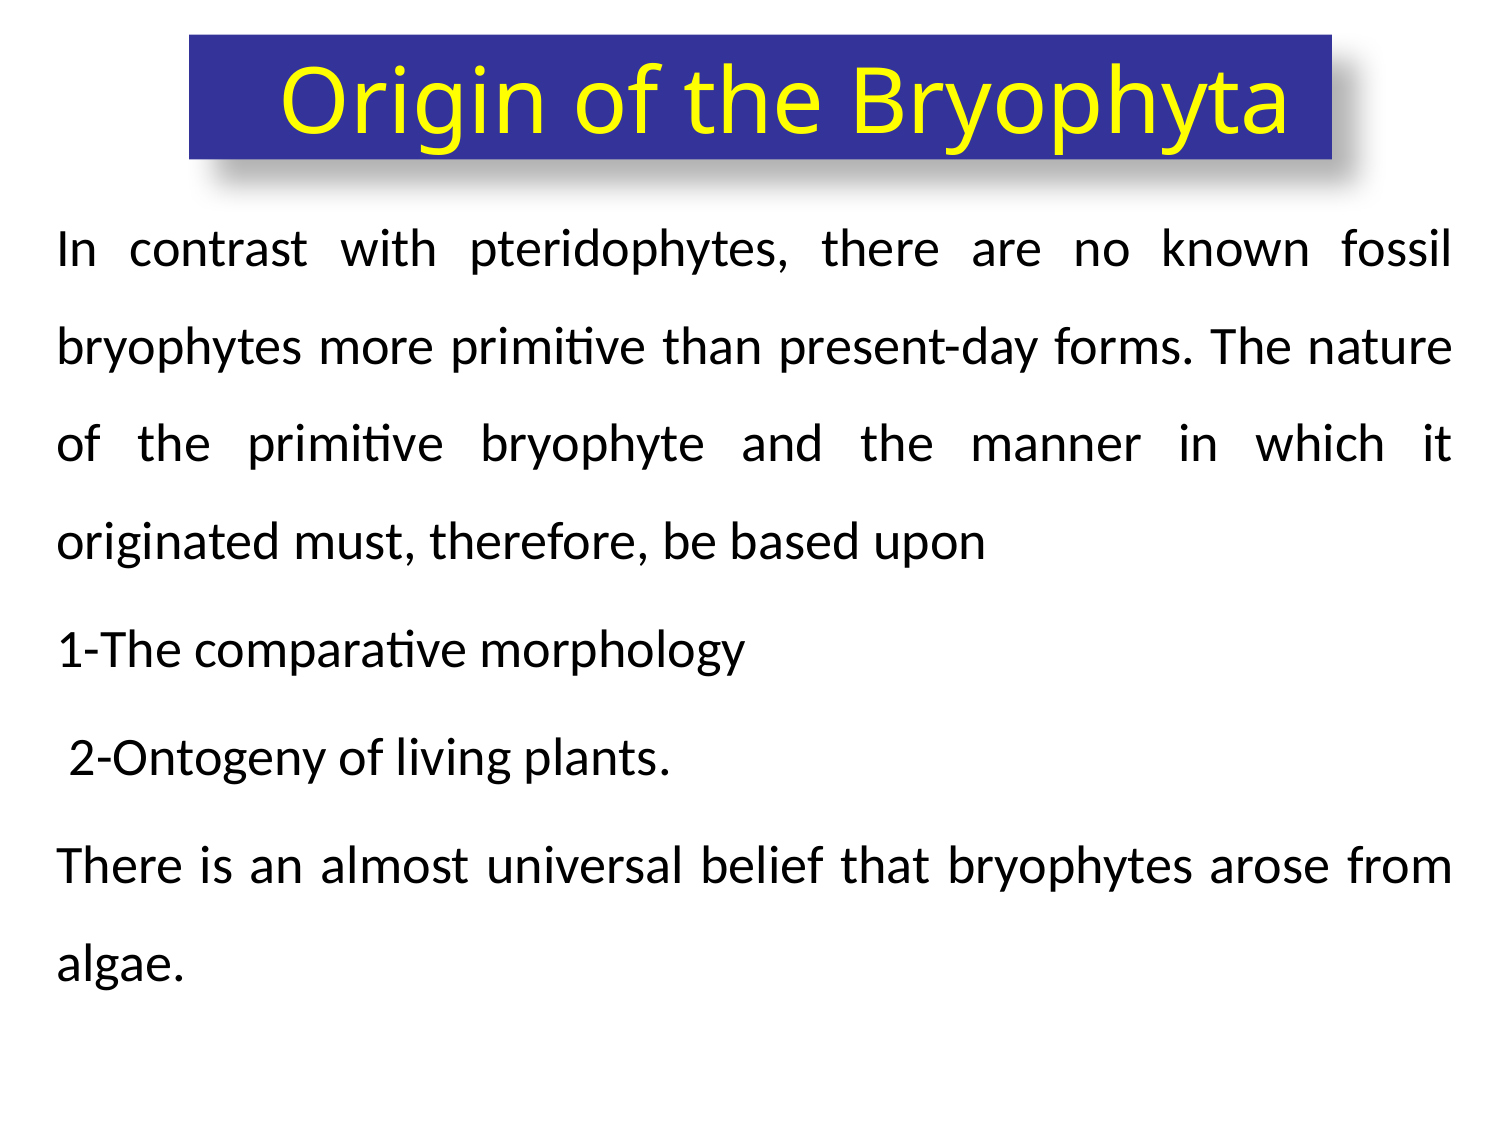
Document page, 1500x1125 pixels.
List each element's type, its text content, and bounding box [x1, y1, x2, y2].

text_box Origin of the Bryophyta [189, 34, 1332, 160]
subtitle In contrast with pteridophytes, there are no known fossil bryophytes more primitive than present-day forms. The nature of the primitive bryophyte and the manner in which it originated must, therefore, be based upon 1-The comparative morphology 2-Ontogeny of living plants. There is an almost universal belief that bryophytes arose from algae. [41, 172, 1471, 1000]
